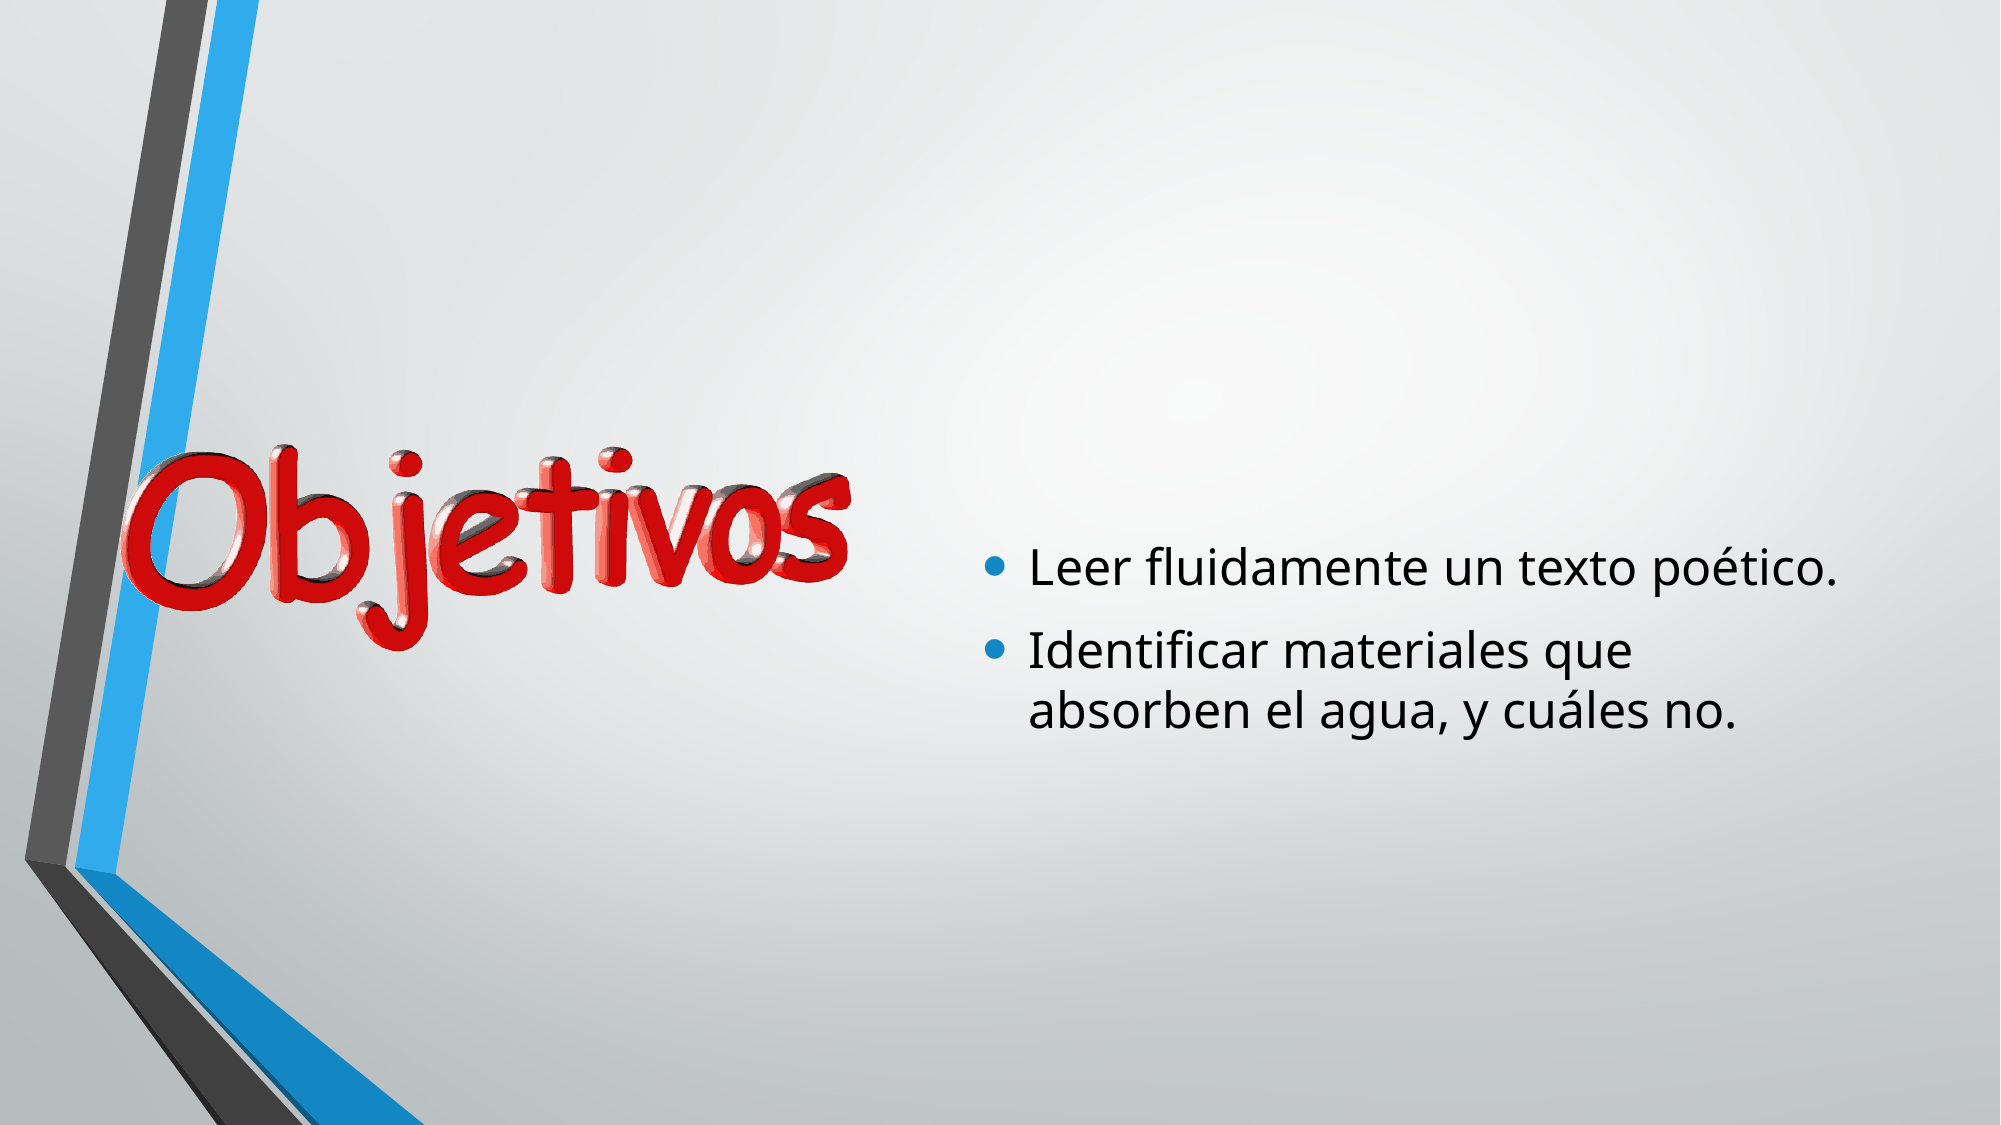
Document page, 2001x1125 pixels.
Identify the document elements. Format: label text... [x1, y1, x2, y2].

list Leer fluidamente un texto poético. Identificar materiales que absorben el agua, y cuáles no. [967, 260, 1863, 1014]
picture [115, 440, 900, 657]
